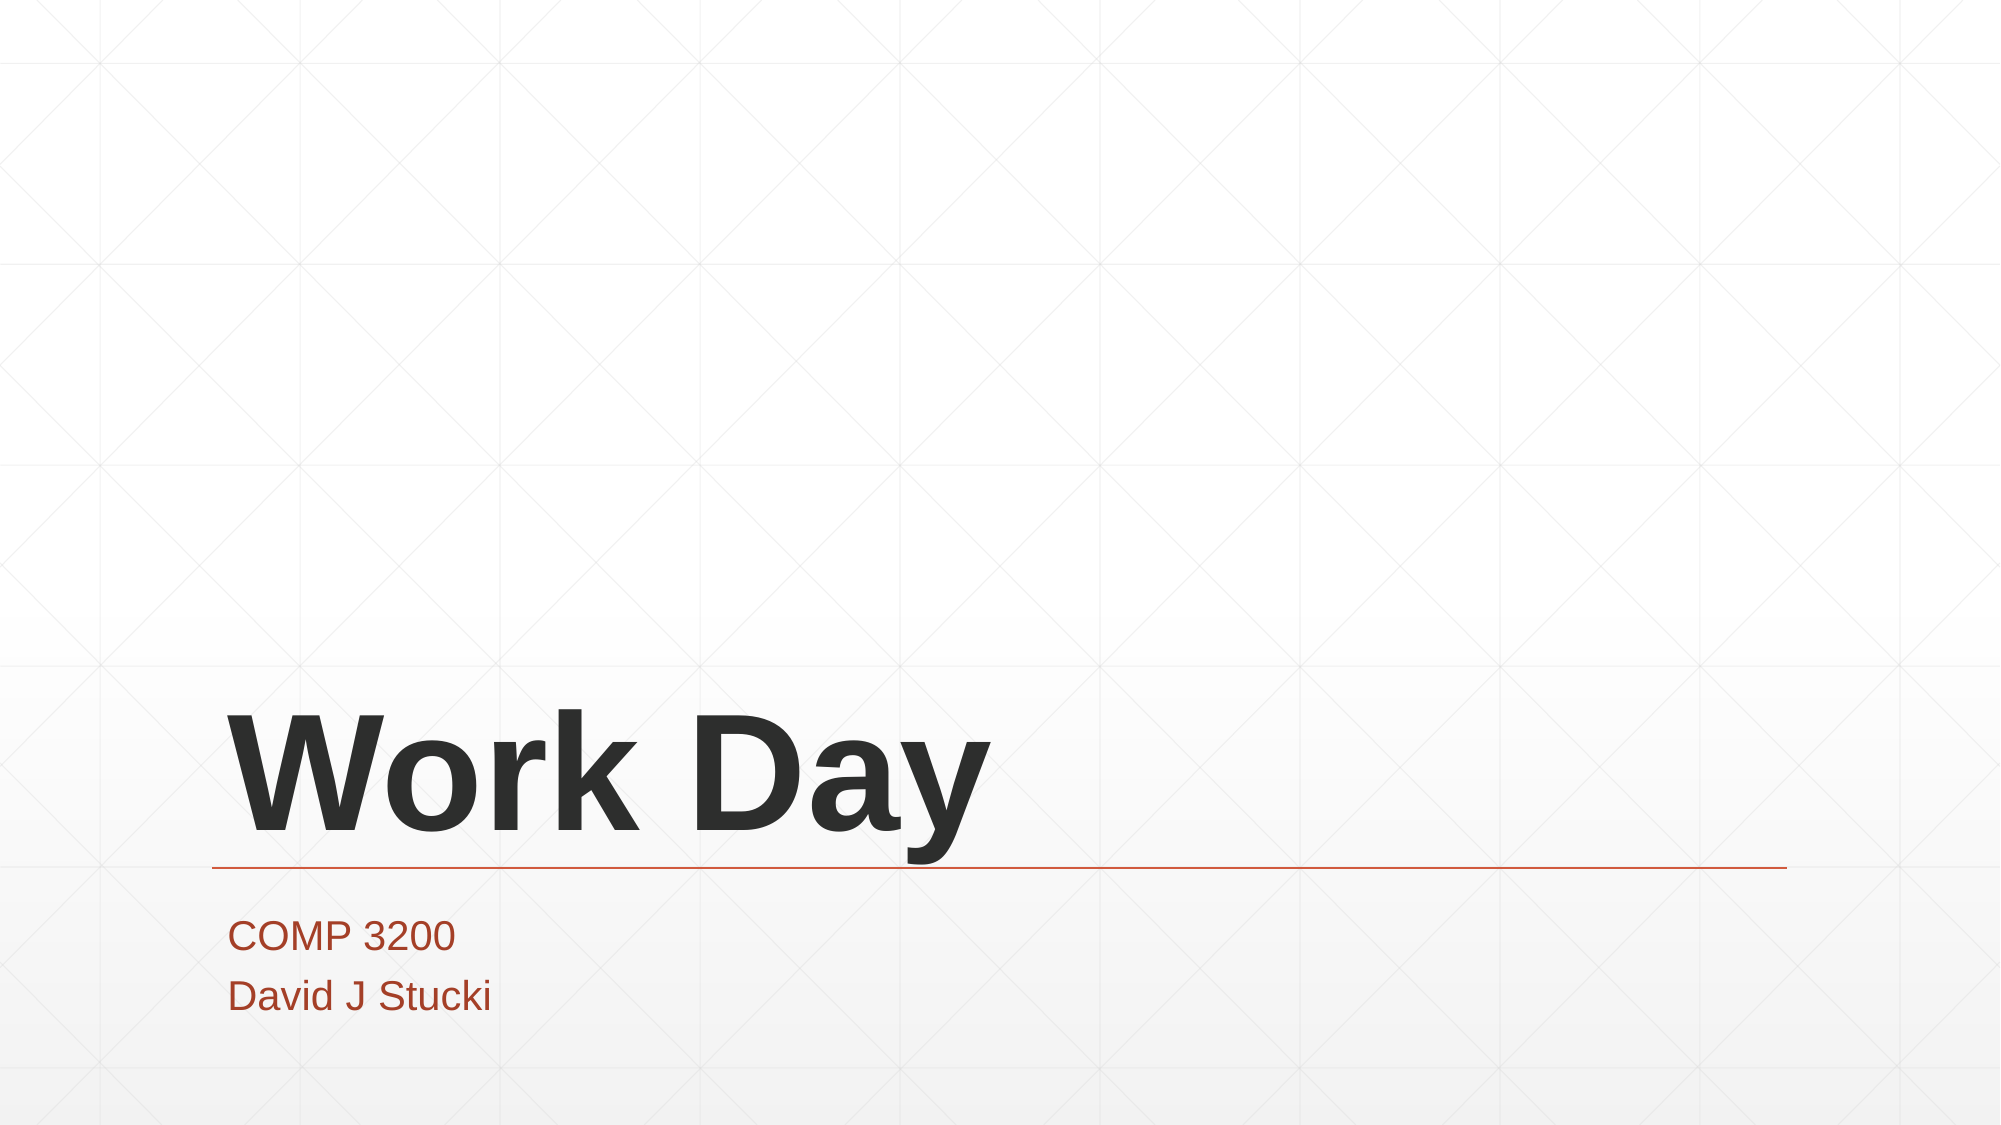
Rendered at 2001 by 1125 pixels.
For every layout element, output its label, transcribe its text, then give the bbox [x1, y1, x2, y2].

subtitle COMP 3200 David J Stucki [212, 891, 1788, 1054]
title Work Day [212, 313, 1788, 869]
